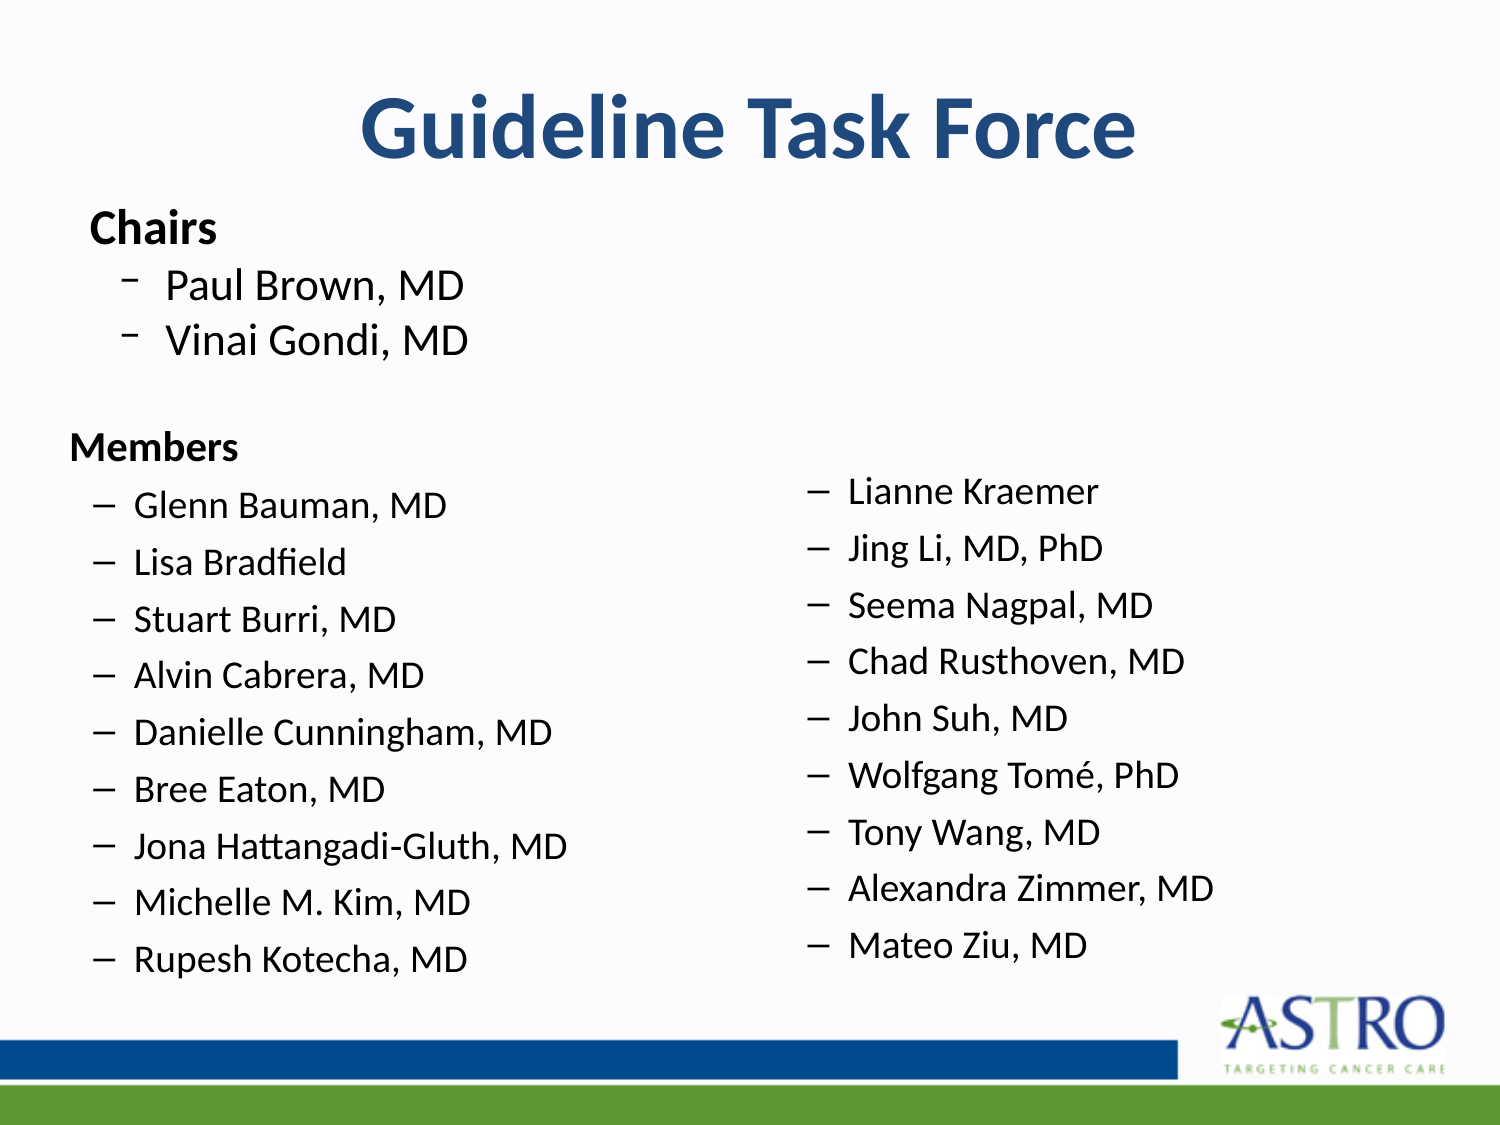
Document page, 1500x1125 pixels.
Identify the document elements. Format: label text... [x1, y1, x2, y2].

list Members Glenn Bauman, MD Lisa Bradfield Stuart Burri, MD Alvin Cabrera, MD Danielle Cunningham, MD Bree Eaton, MD Jona Hattangadi‐Gluth, MD Michelle M. Kim, MD Rupesh Kotecha, MD Lianne Kraemer Jing Li, MD, PhD Seema Nagpal, MD Chad Rusthoven, MD John Suh, MD Wolfgang Tomé, PhD Tony Wang, MD Alexandra Zimmer, MD Mateo Ziu, MD [54, 401, 1442, 993]
picture [0, 0, 1500, 1125]
text_box Chairs Paul Brown, MD Vinai Gondi, MD [74, 187, 1369, 373]
title Guideline Task Force [103, 58, 1397, 213]
